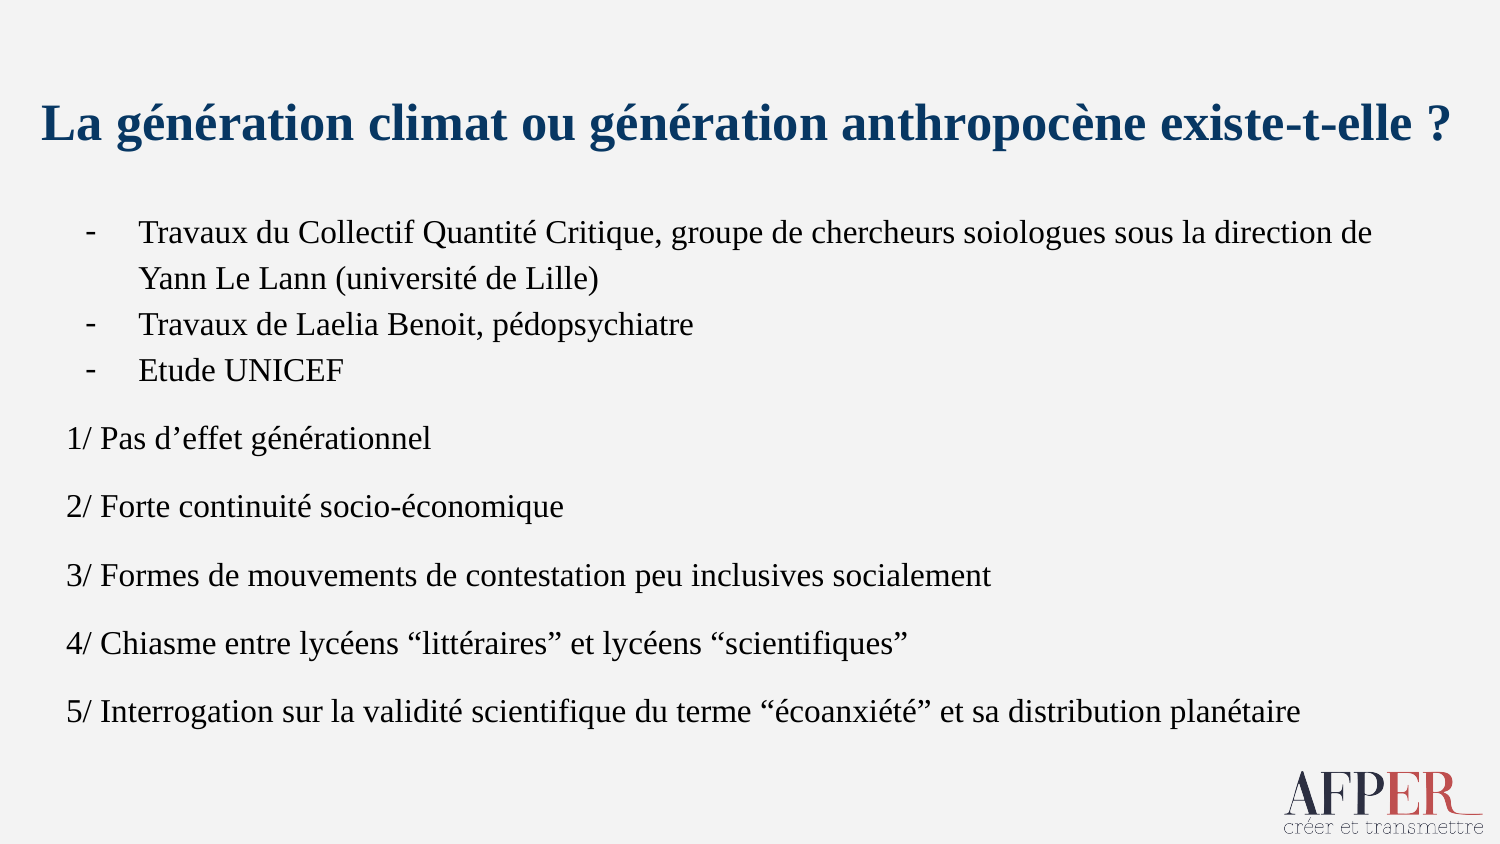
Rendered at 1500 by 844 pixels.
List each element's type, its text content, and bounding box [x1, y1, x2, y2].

title La génération climat ou génération anthropocène existe-t-elle ? [26, 72, 1482, 167]
picture [1284, 771, 1483, 835]
list Travaux du Collectif Quantité Critique, groupe de chercheurs soiologues sous la direction de Yann Le Lann (université de Lille) Travaux de Laelia Benoit, pédopsychiatre Etude UNICEF 1/ Pas d’effet générationnel 2/ Forte continuité socio-économique 3/ Formes de mouvements de contestation peu inclusives socialement 4/ Chiasme entre lycéens “littéraires” et lycéens “scientifiques” 5/ Interrogation sur la validité scientifique du terme “écoanxiété” et sa distribution planétaire [51, 189, 1449, 750]
